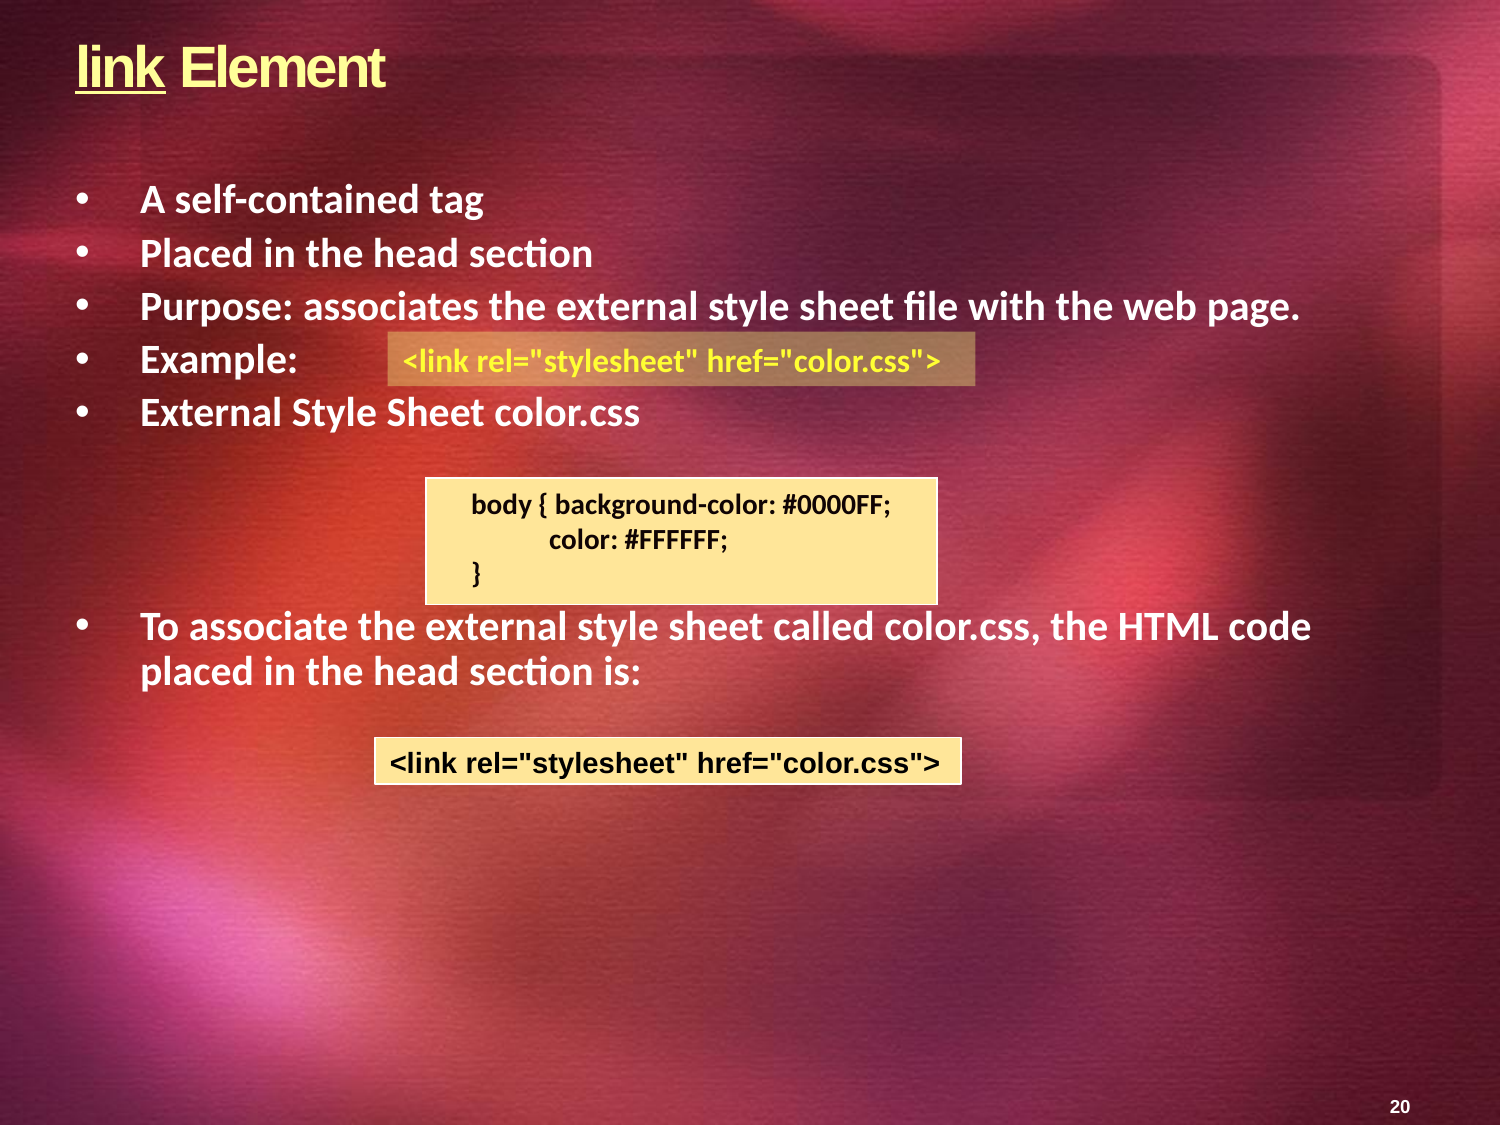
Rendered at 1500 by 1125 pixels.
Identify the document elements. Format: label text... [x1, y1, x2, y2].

list A self-contained tag Placed in the head section Purpose: associates the external style sheet file with the web page. Example: External Style Sheet color.css To associate the external style sheet called color.css, the HTML code placed in the head section is: [75, 177, 1338, 870]
text_box <link rel="stylesheet" href="color.css"> [374, 737, 961, 785]
text_box <link rel="stylesheet" href="color.css"> [387, 331, 976, 387]
title link Element [75, 37, 1110, 102]
picture [0, 0, 1500, 1125]
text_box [425, 477, 938, 605]
